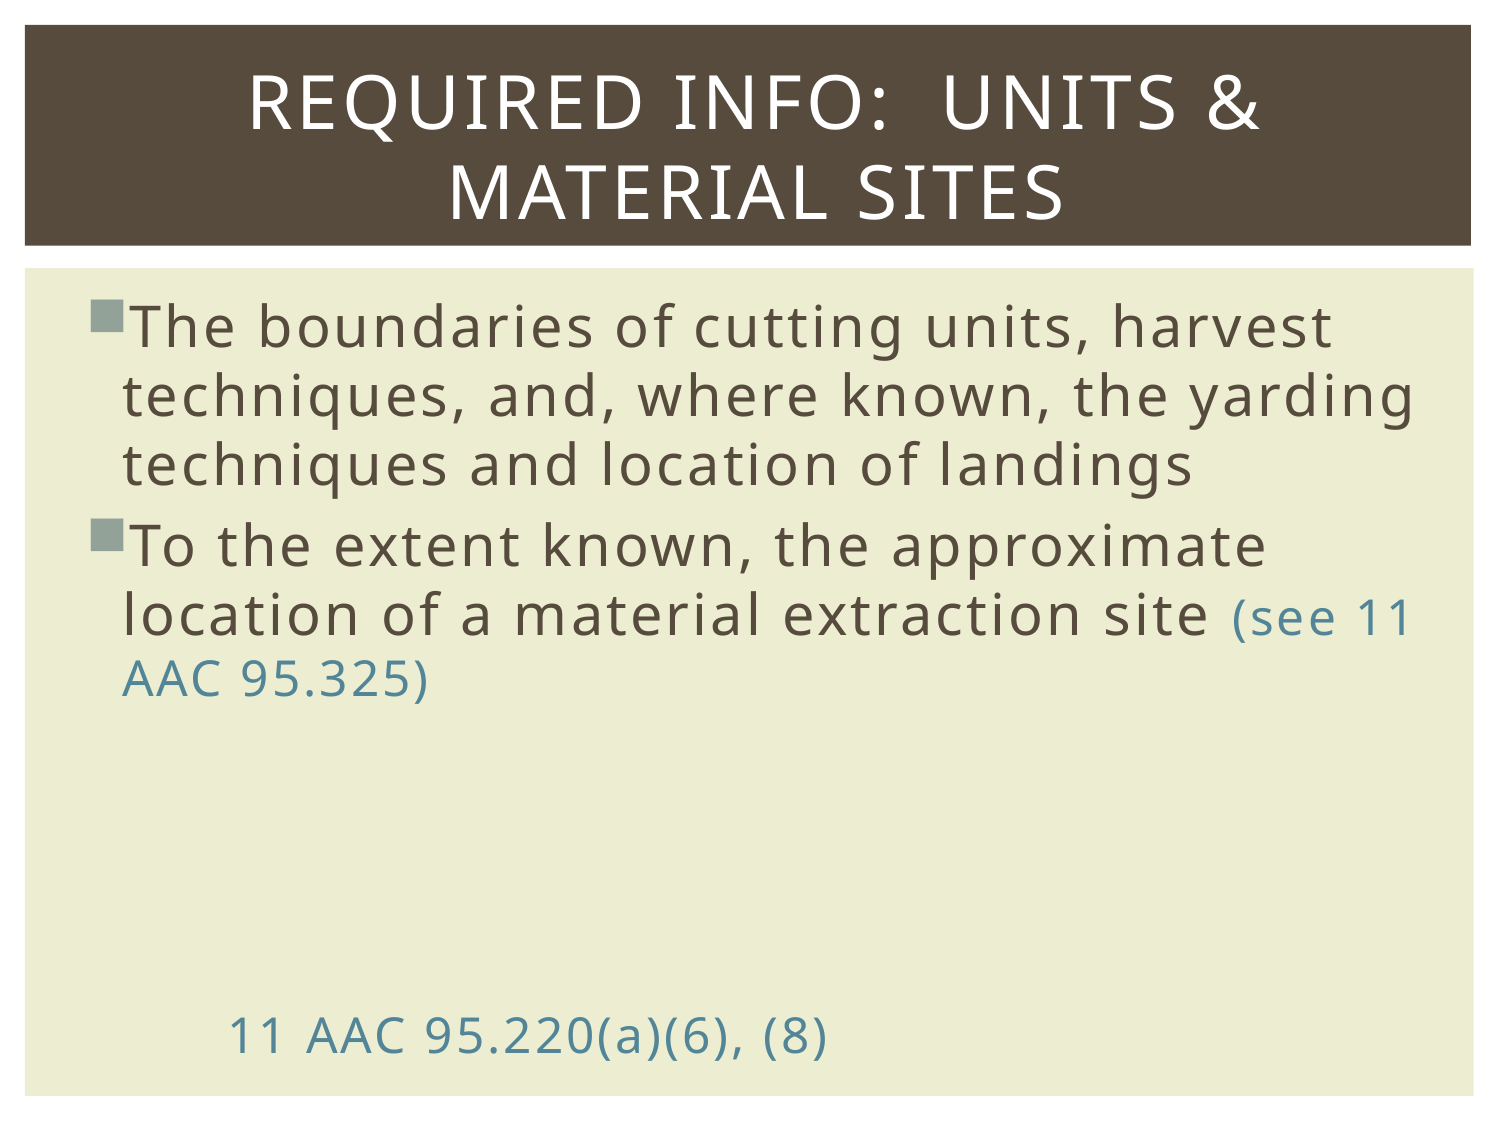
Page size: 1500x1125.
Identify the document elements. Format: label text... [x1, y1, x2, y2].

title Required INFo: units & material sites [37, 58, 1475, 232]
list The boundaries of cutting units, harvest techniques, and, where known, the yarding techniques and location of landings To the extent known, the approximate location of a material extraction site (see 11 AAC 95.325) 11 AAC 95.220(a)(6), (8) [62, 281, 1442, 1100]
